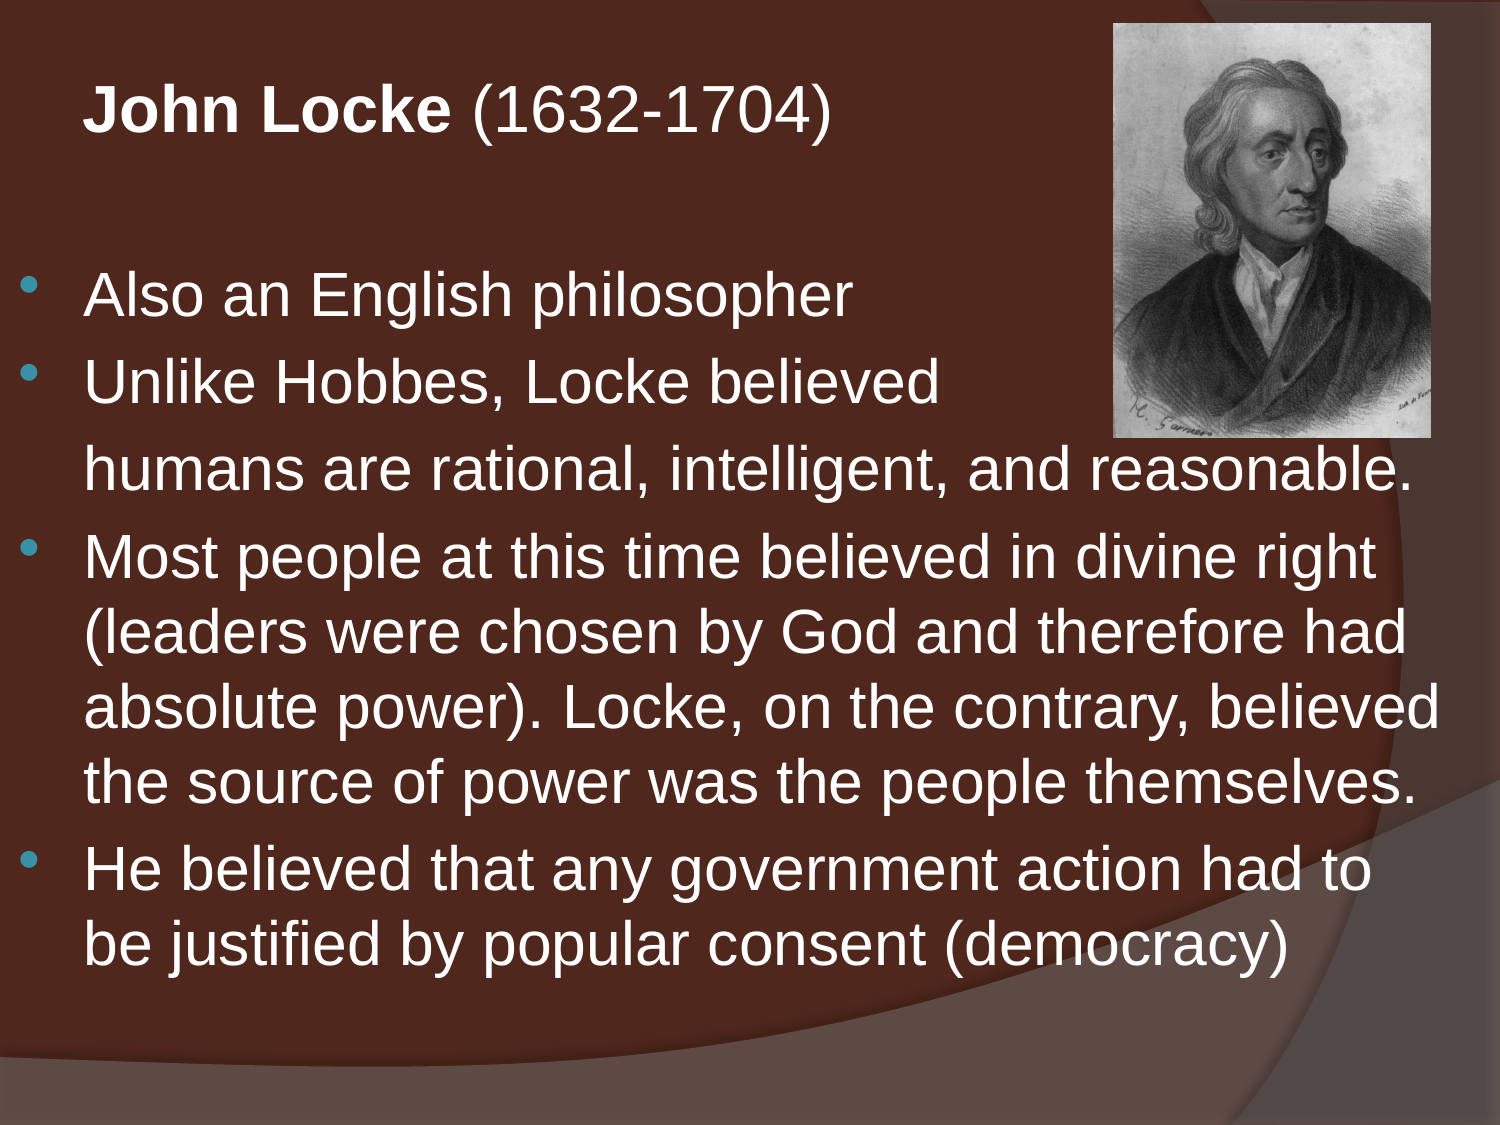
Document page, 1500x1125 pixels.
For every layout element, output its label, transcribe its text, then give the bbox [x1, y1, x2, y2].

list Also an English philosopher Unlike Hobbes, Locke believed humans are rational, intelligent, and reasonable. Most people at this time believed in divine right (leaders were chosen by God and therefore had absolute power). Locke, on the contrary, believed the source of power was the people themselves. He believed that any government action had to be justified by popular consent (democracy) [0, 246, 1465, 1125]
picture [1112, 23, 1432, 438]
title John Locke (1632-1704) [75, 11, 1300, 200]
